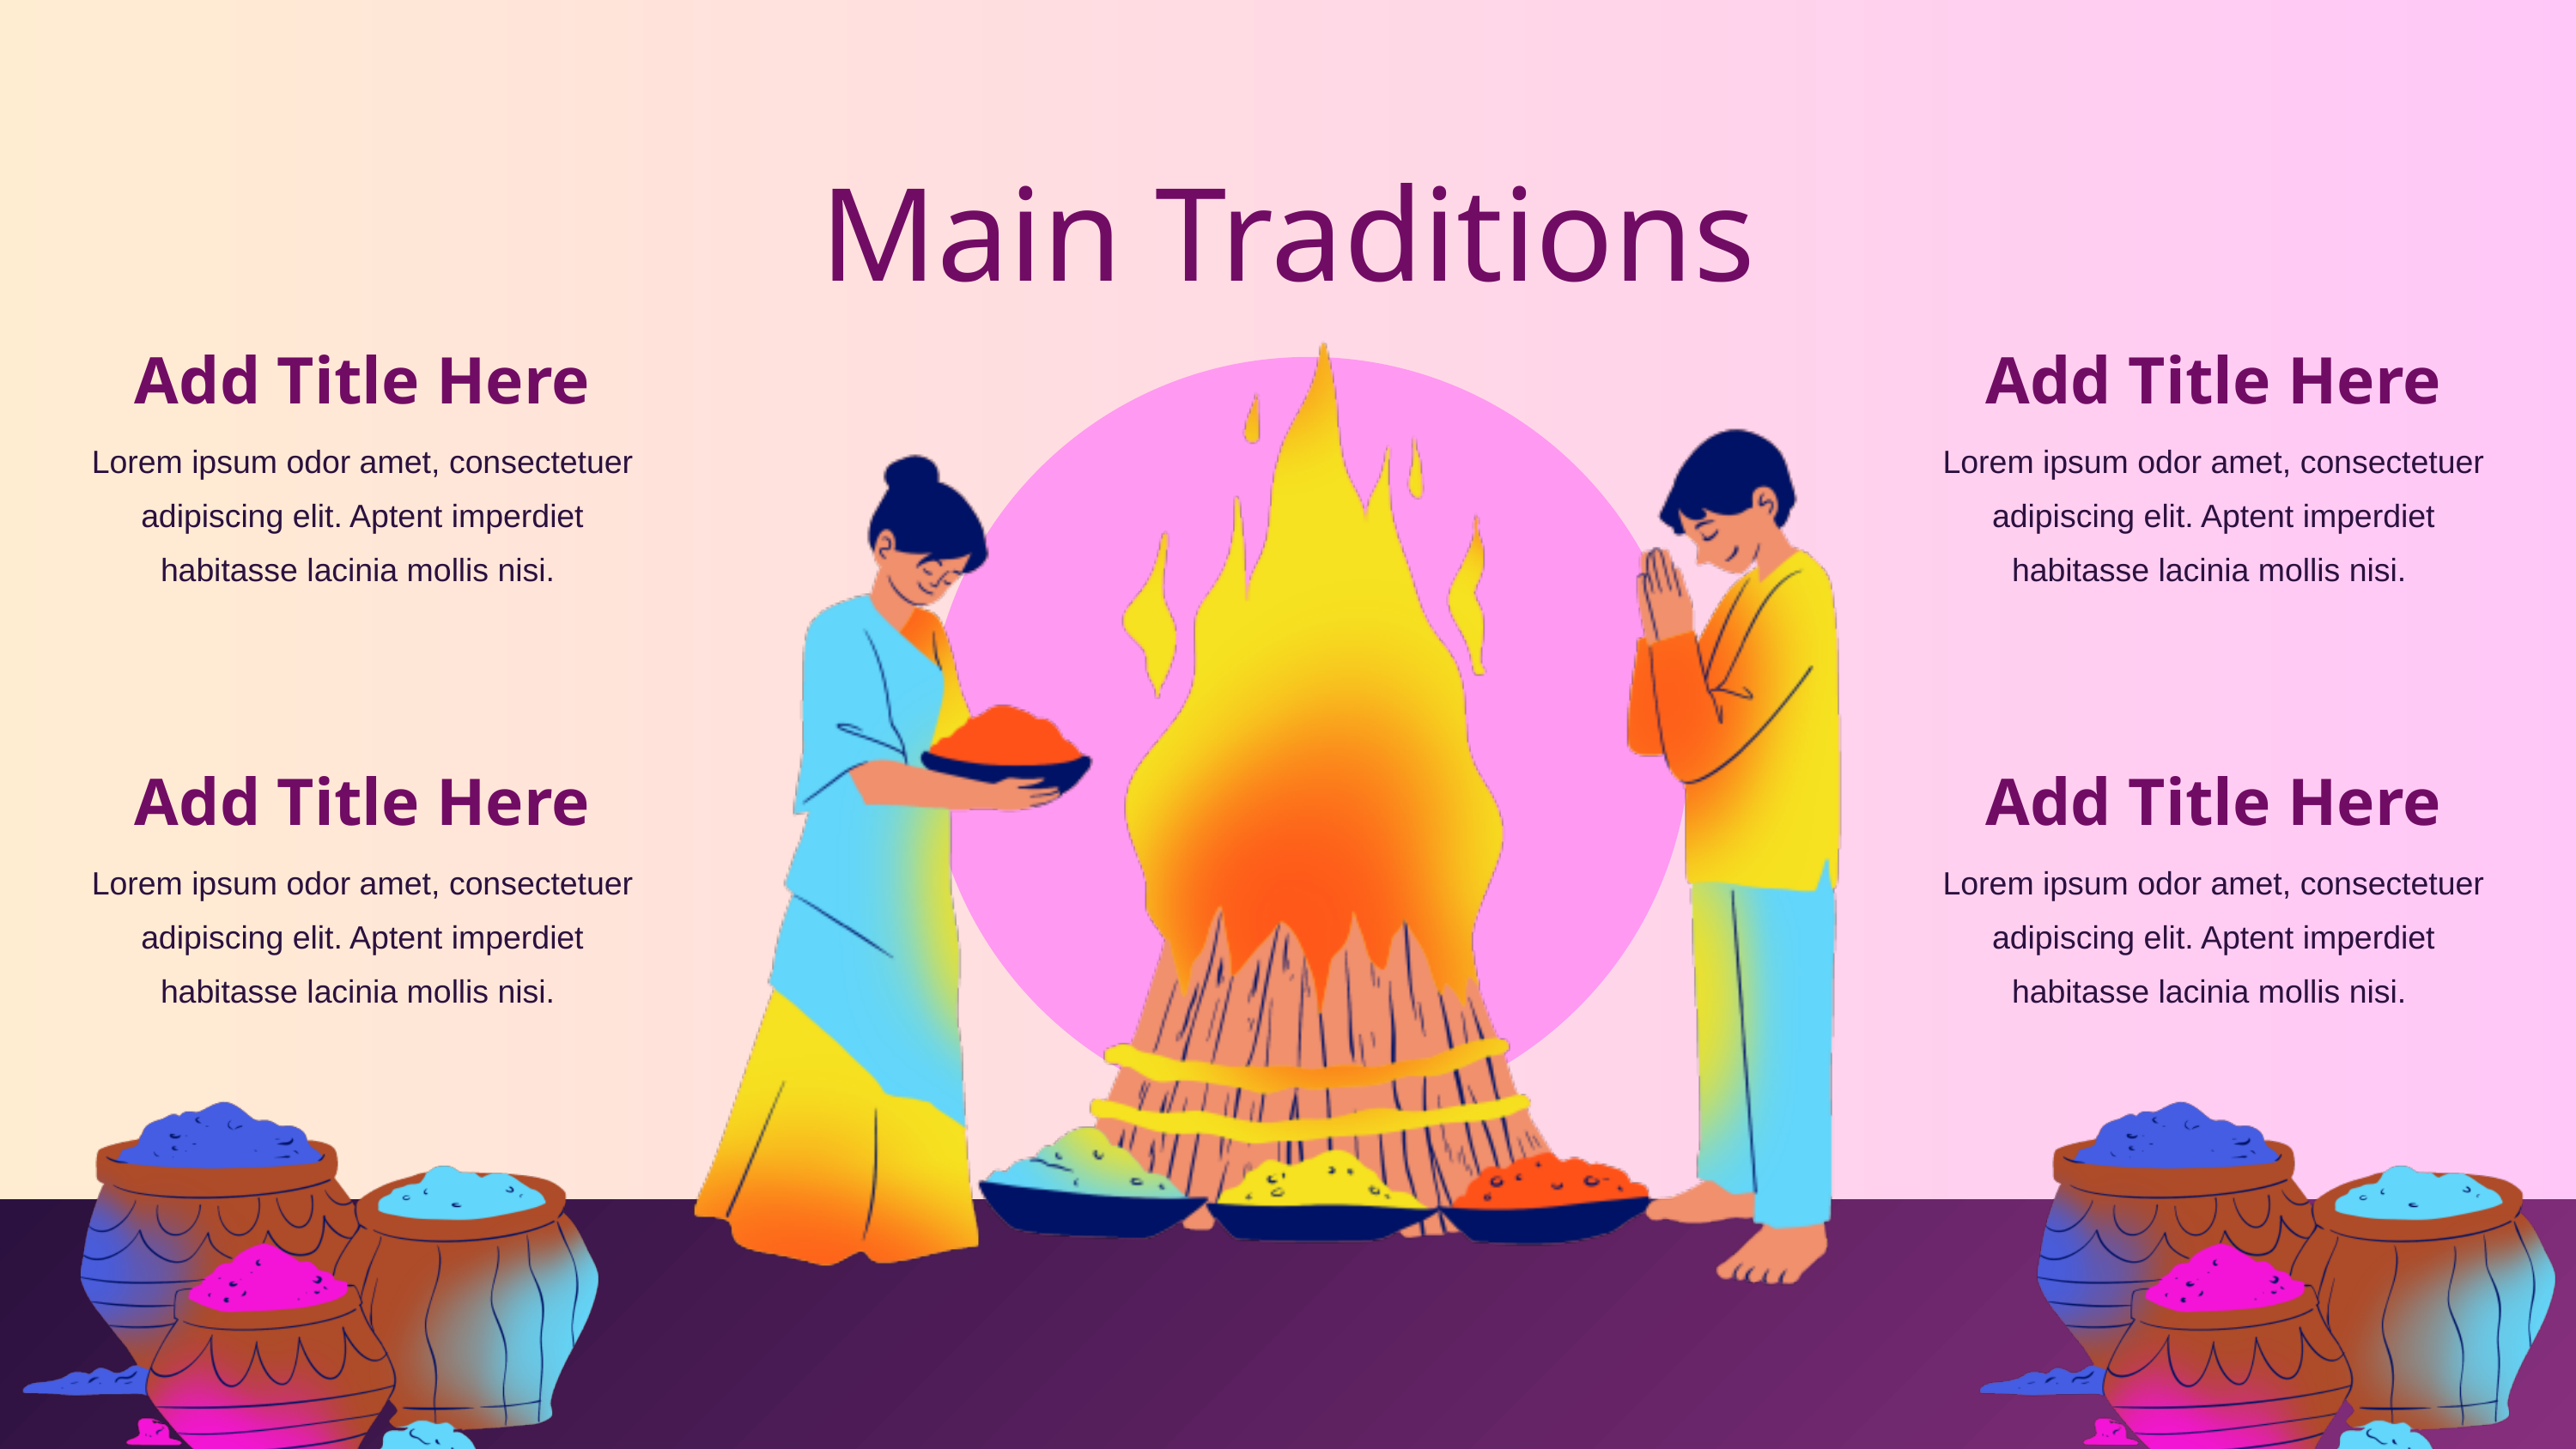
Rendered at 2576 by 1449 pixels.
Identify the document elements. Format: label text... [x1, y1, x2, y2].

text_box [927, 356, 1691, 1119]
text_box Add Title Here [1961, 307, 2465, 416]
text_box Lorem ipsum odor amet, consectetuer adipiscing elit. Aptent imperdiet habitasse lacinia mollis nisi. [69, 425, 656, 588]
text_box Lorem ipsum odor amet, consectetuer adipiscing elit. Aptent imperdiet habitasse lacinia mollis nisi. [1920, 846, 2507, 1009]
text_box Add Title Here [111, 307, 614, 416]
text_box [18, 1099, 601, 1176]
text_box Lorem ipsum odor amet, consectetuer adipiscing elit. Aptent imperdiet habitasse lacinia mollis nisi. [1920, 425, 2507, 588]
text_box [0, 1179, 2576, 1449]
text_box Add Title Here [111, 730, 614, 839]
text_box [1975, 1099, 2558, 1176]
text_box [688, 337, 1846, 1176]
text_box Add Title Here [1961, 730, 2465, 839]
text_box Lorem ipsum odor amet, consectetuer adipiscing elit. Aptent imperdiet habitasse lacinia mollis nisi. [69, 846, 656, 1009]
text_box Main Traditions [654, 91, 1922, 307]
